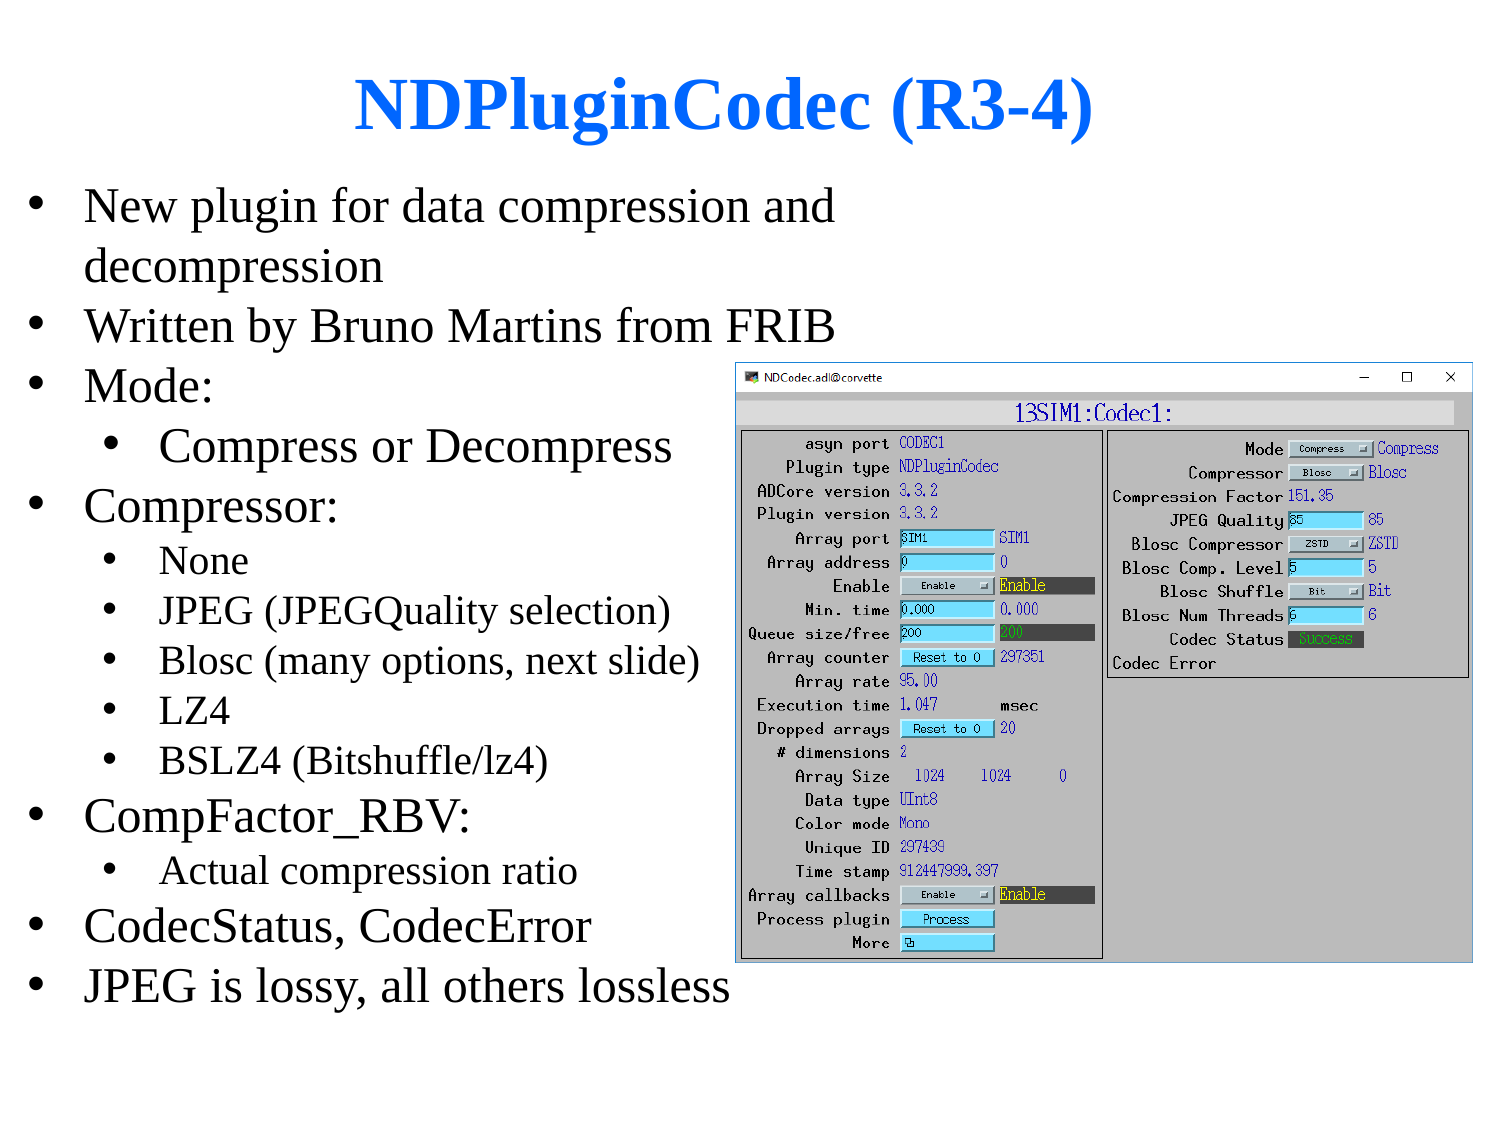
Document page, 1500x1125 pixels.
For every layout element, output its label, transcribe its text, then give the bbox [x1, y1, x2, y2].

picture [734, 362, 1474, 963]
title NDPluginCodec (R3-4) [99, 37, 1350, 163]
text_box New plugin for data compression and decompression Written by Bruno Martins from FRIB Mode: Compress or Decompress Compressor: None JPEG (JPEGQuality selection) Blosc (many options, next slide) LZ4 BSLZ4 (Bitshuffle/lz4) CompFactor_RBV: Actual compression ratio CodecStatus, CodecError JPEG is lossy, all others lossless [12, 165, 1063, 1041]
